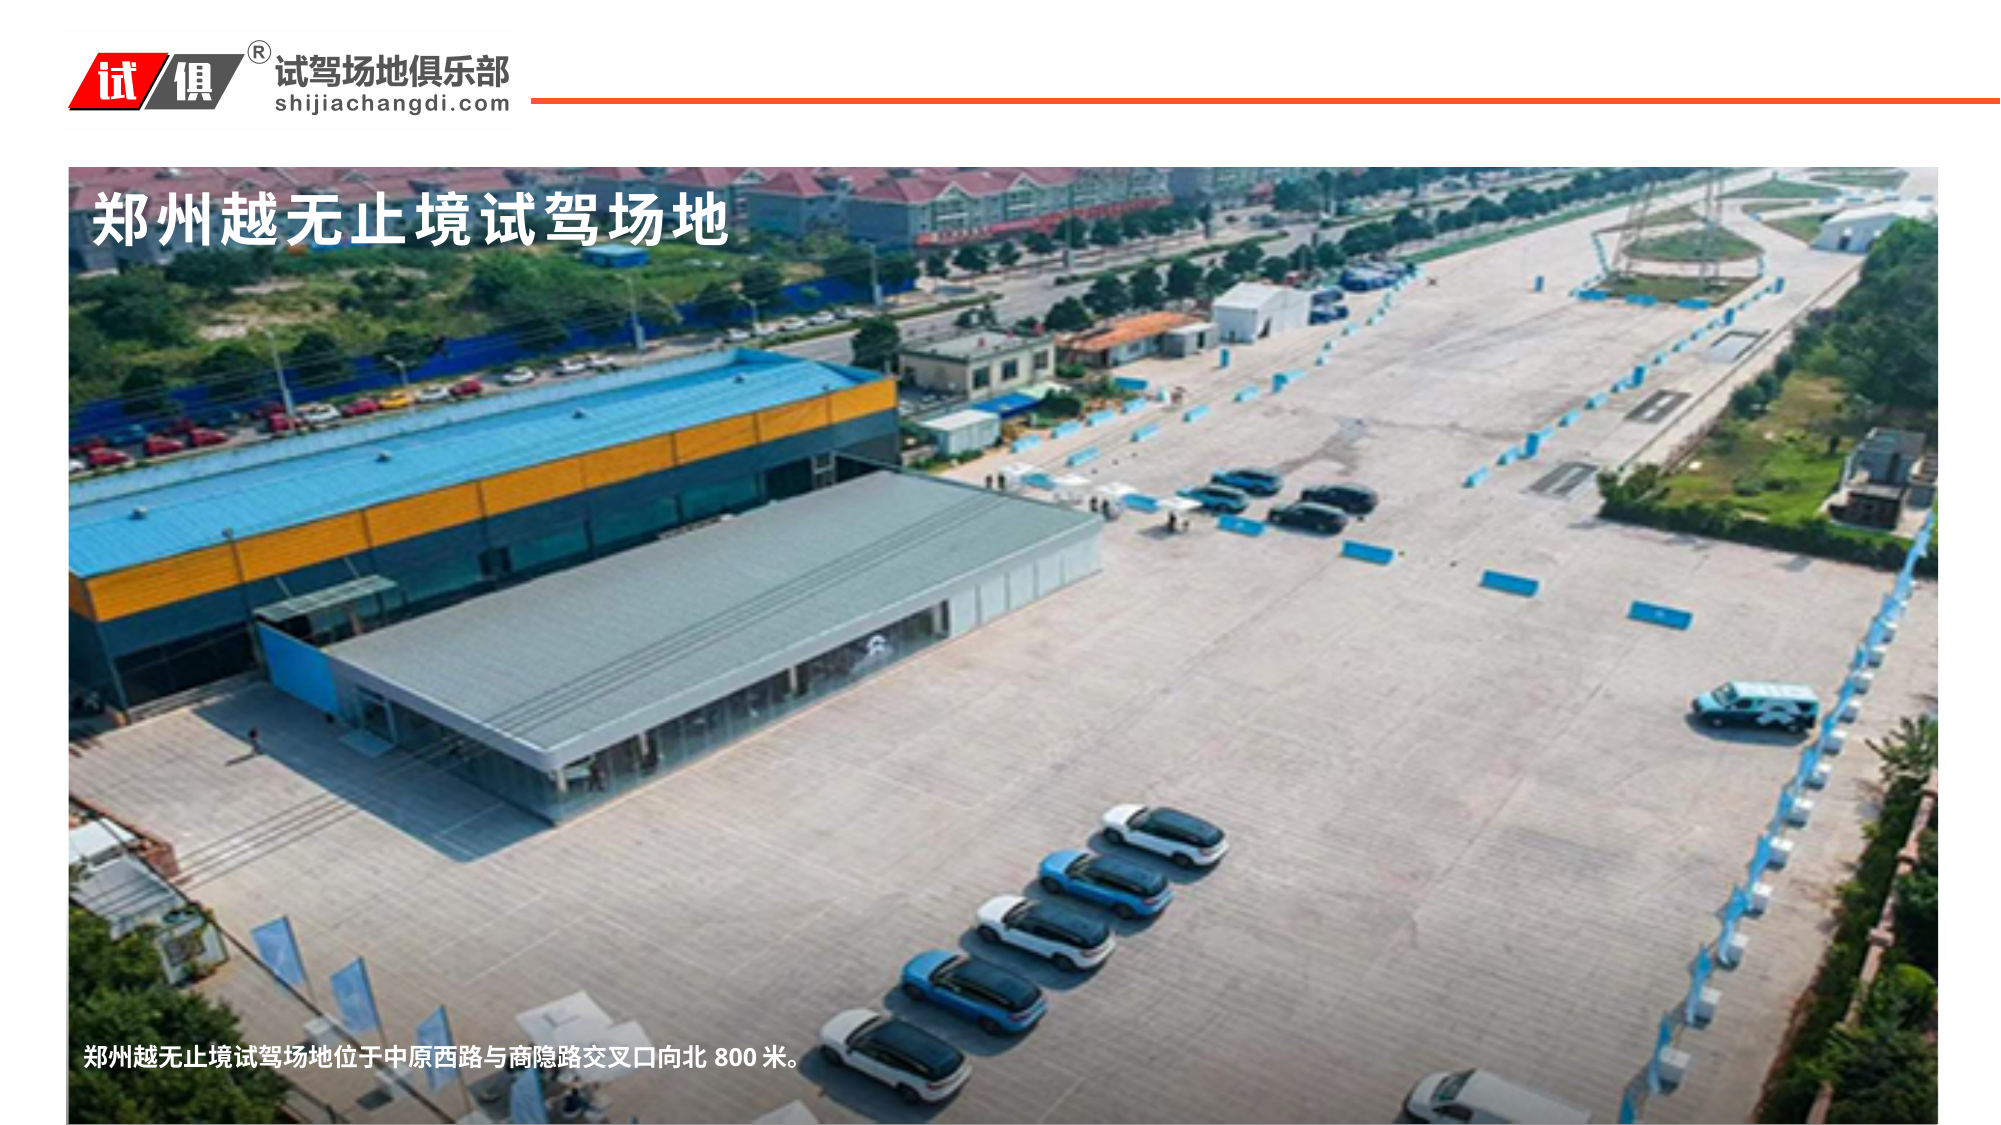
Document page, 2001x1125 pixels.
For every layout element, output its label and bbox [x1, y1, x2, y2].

picture [62, 26, 515, 134]
picture [68, 167, 1939, 1124]
